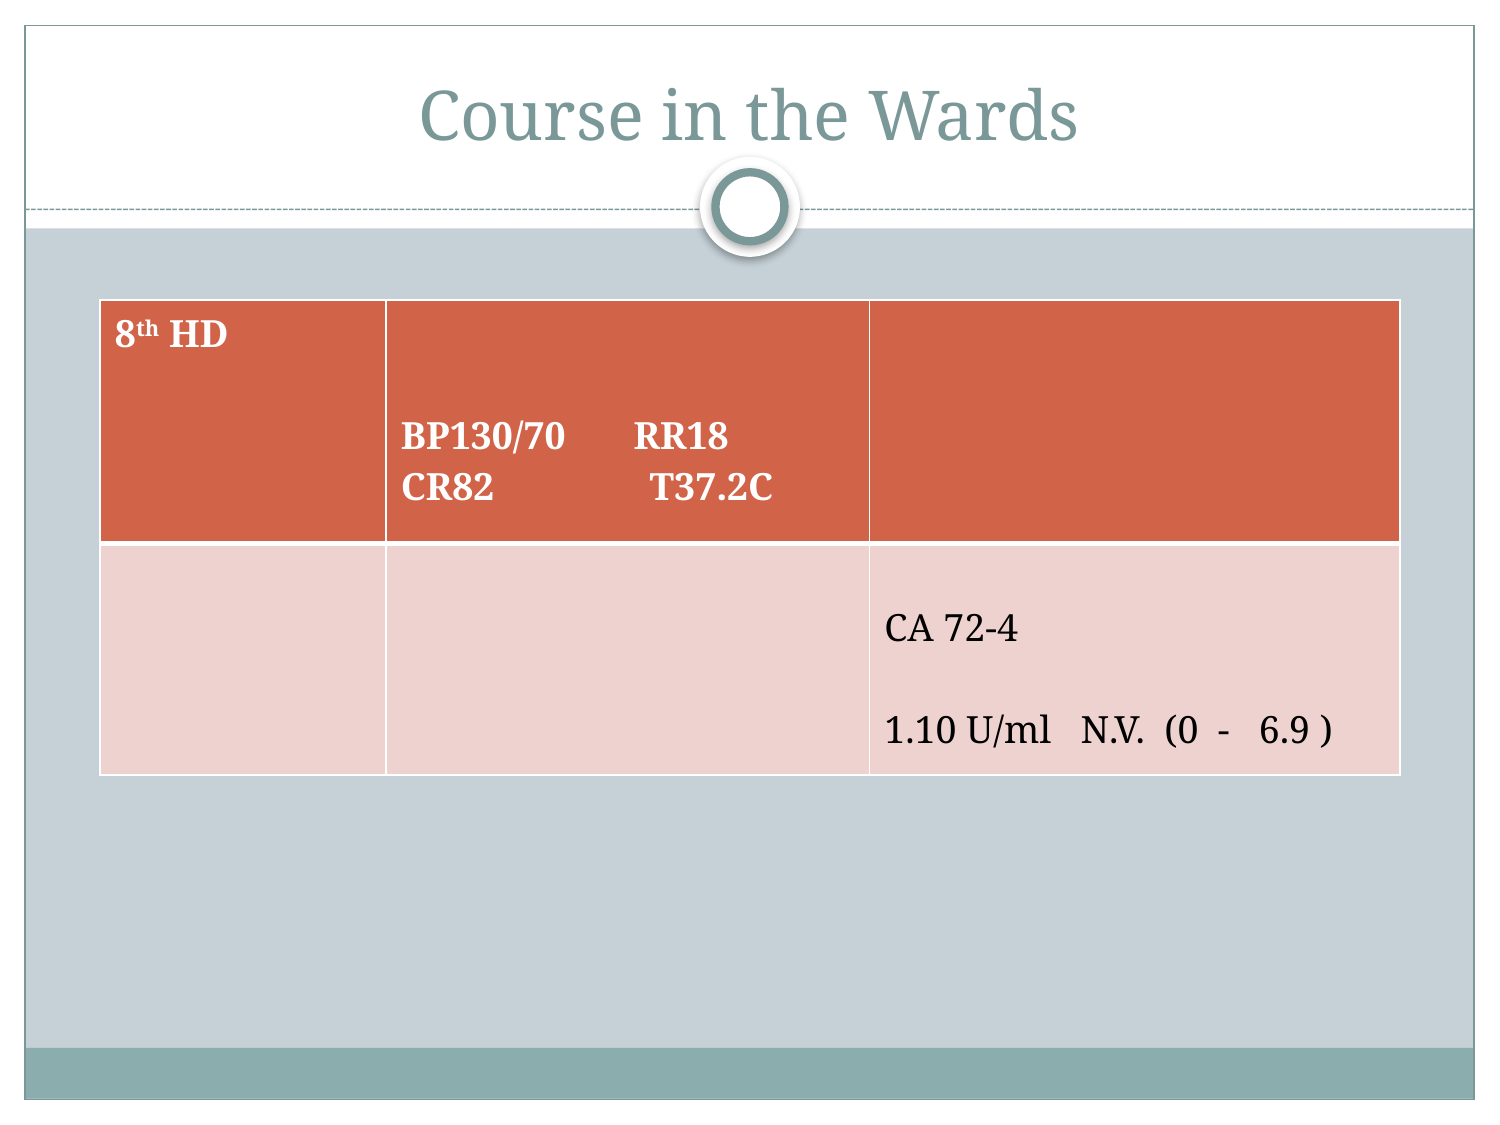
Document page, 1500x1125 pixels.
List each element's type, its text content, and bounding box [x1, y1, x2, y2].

title Course in the Wards [49, 37, 1450, 162]
table_header [870, 301, 1399, 541]
list [49, 250, 1445, 1001]
table_cell [387, 546, 869, 774]
table_header BP130/70 RR18 CR82 T37.2C [387, 301, 869, 541]
table_header 8th HD [101, 301, 385, 541]
table_cell [101, 546, 385, 774]
table_cell CA 72-4 1.10 U/ml N.V. (0 - 6.9 ) [870, 546, 1399, 774]
